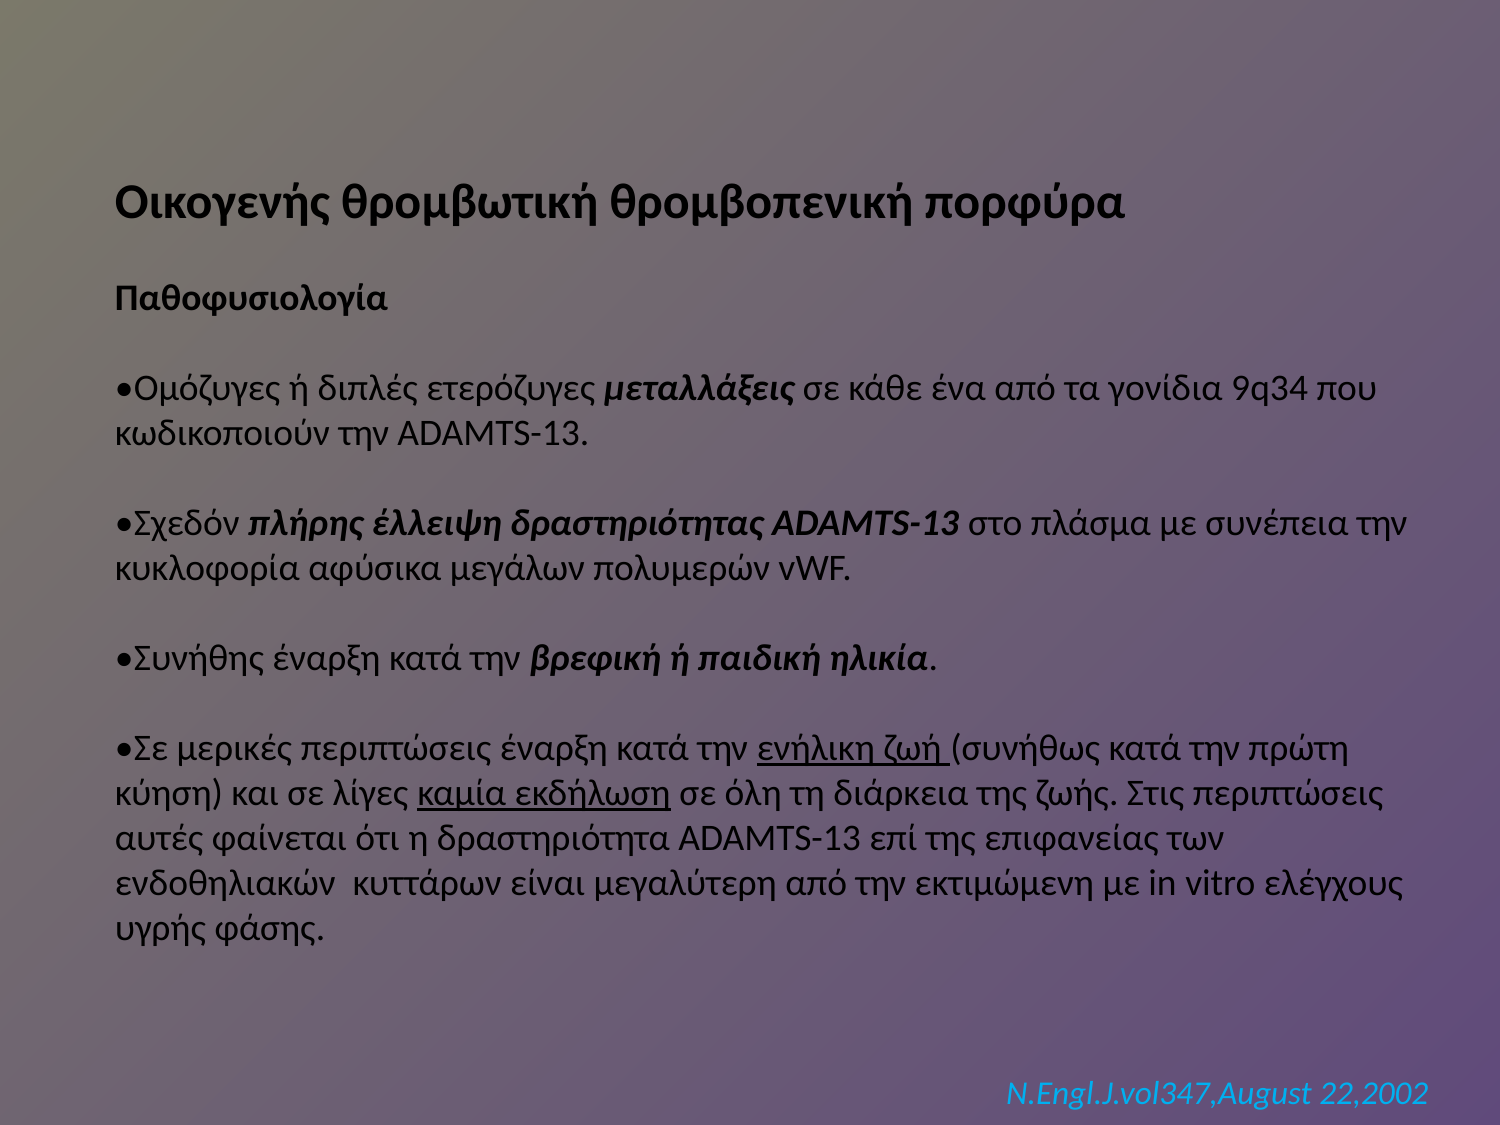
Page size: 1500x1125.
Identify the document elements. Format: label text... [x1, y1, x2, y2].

text_box Οικογενής θρομβωτική θρομβοπενική πορφύρα Παθοφυσιολογία •Ομόζυγες ή διπλές ετερόζυγες μεταλλάξεις σε κάθε ένα από τα γονίδια 9q34 που κωδικοποιούν την ADAMTS-13. •Σχεδόν πλήρης έλλειψη δραστηριότητας ADAMTS-13 στο πλάσμα με συνέπεια την κυκλοφορία αφύσικα μεγάλων πολυμερών vWF. •Συνήθης έναρξη κατά την βρεφική ή παιδική ηλικία. •Σε μερικές περιπτώσεις έναρξη κατά την ενήλικη ζωή (συνήθως κατά την πρώτη κύηση) και σε λίγες καμία εκδήλωση σε όλη τη διάρκεια της ζωής. Στις περιπτώσεις αυτές φαίνεται ότι η δραστηριότητα ADAMTS-13 επί της επιφανείας των ενδοθηλιακών κυττάρων είναι μεγαλύτερη από την εκτιμώμενη με in vitro ελέγχους υγρής φάσης. [100, 160, 1436, 956]
text_box N.Engl.J.vol347,August 22,2002 [991, 1064, 1444, 1119]
